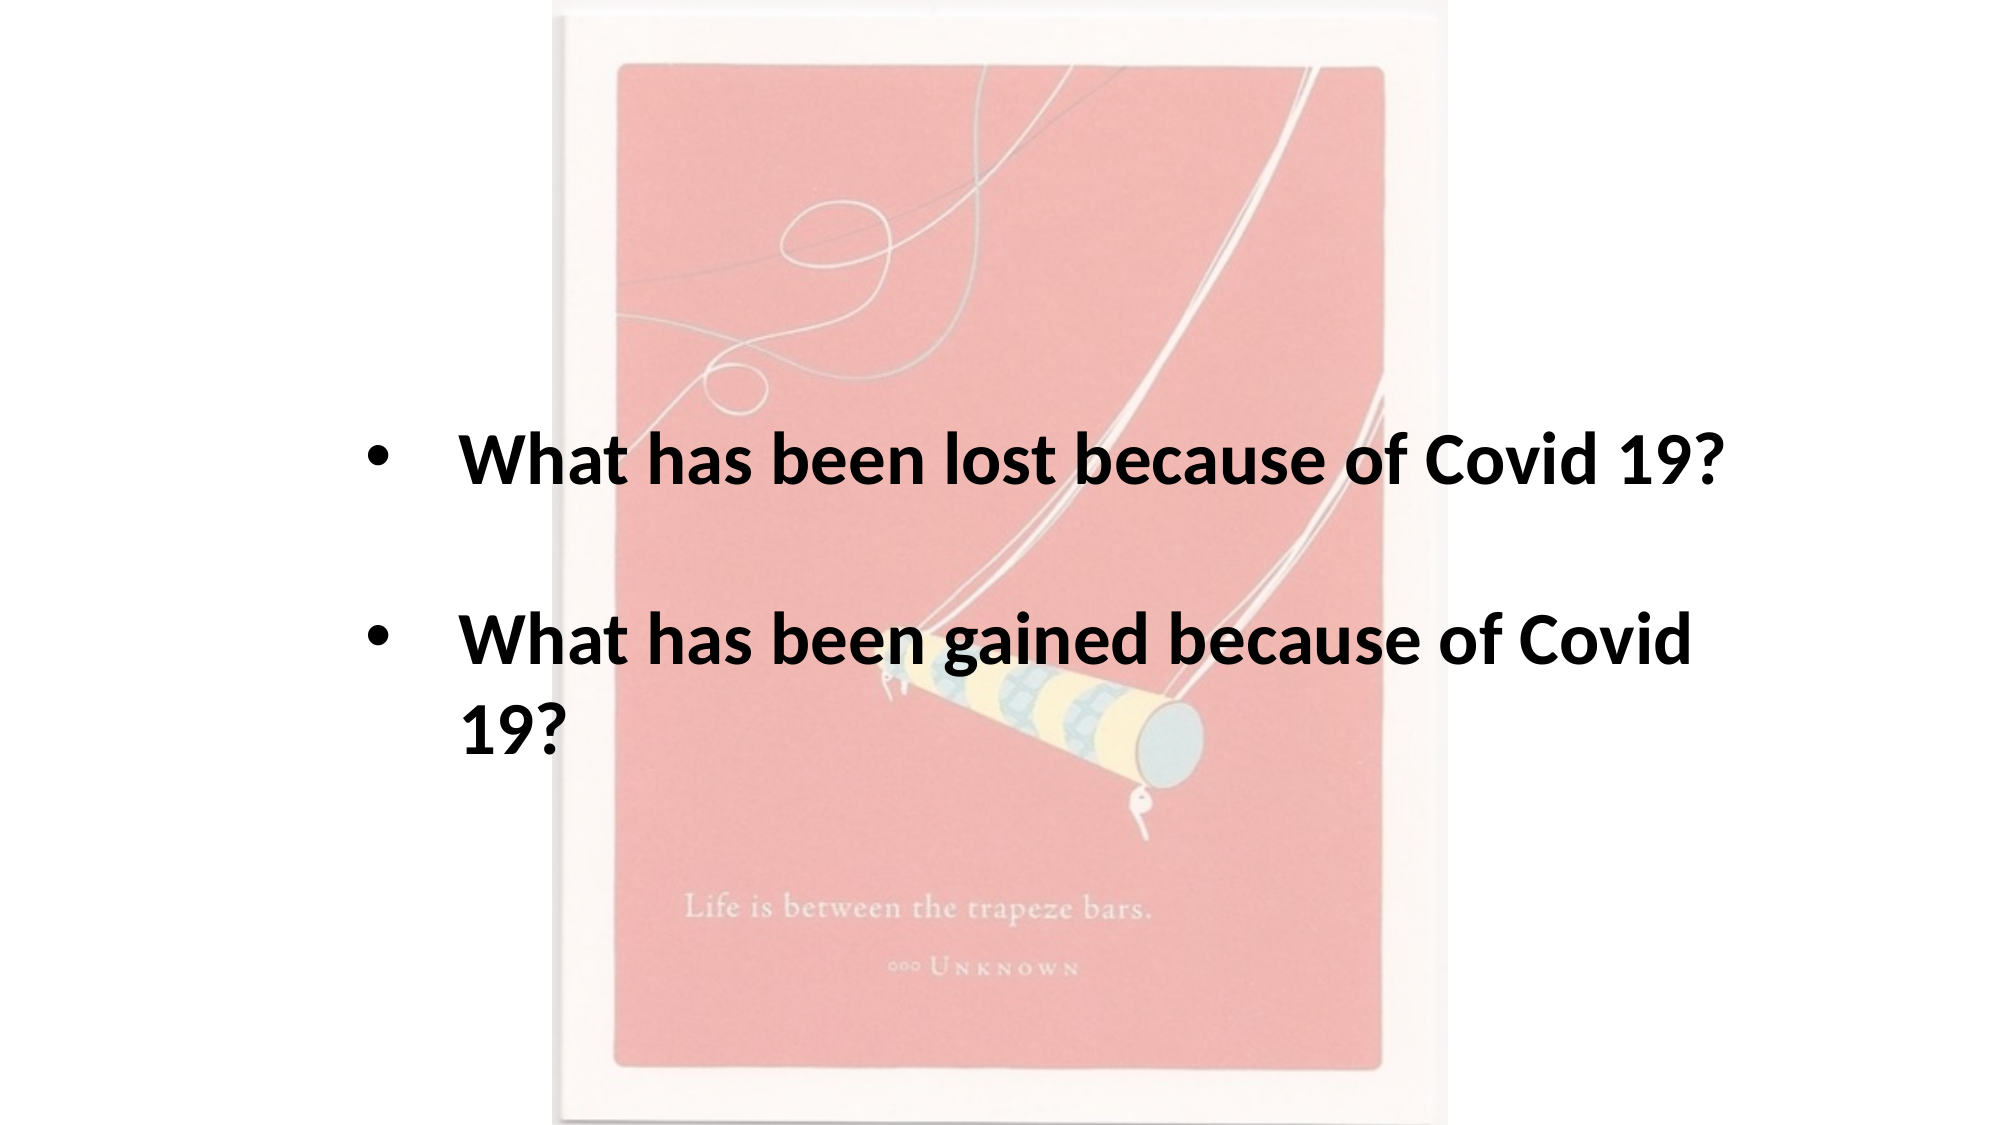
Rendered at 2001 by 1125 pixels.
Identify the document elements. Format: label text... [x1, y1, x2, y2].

text_box What has been lost because of Covid 19? What has been gained because of Covid 19? [1448, 402, 1797, 777]
text_box What has been lost because of Covid 19? What has been gained because of Covid 19? [350, 402, 552, 777]
picture [552, 0, 1448, 1125]
